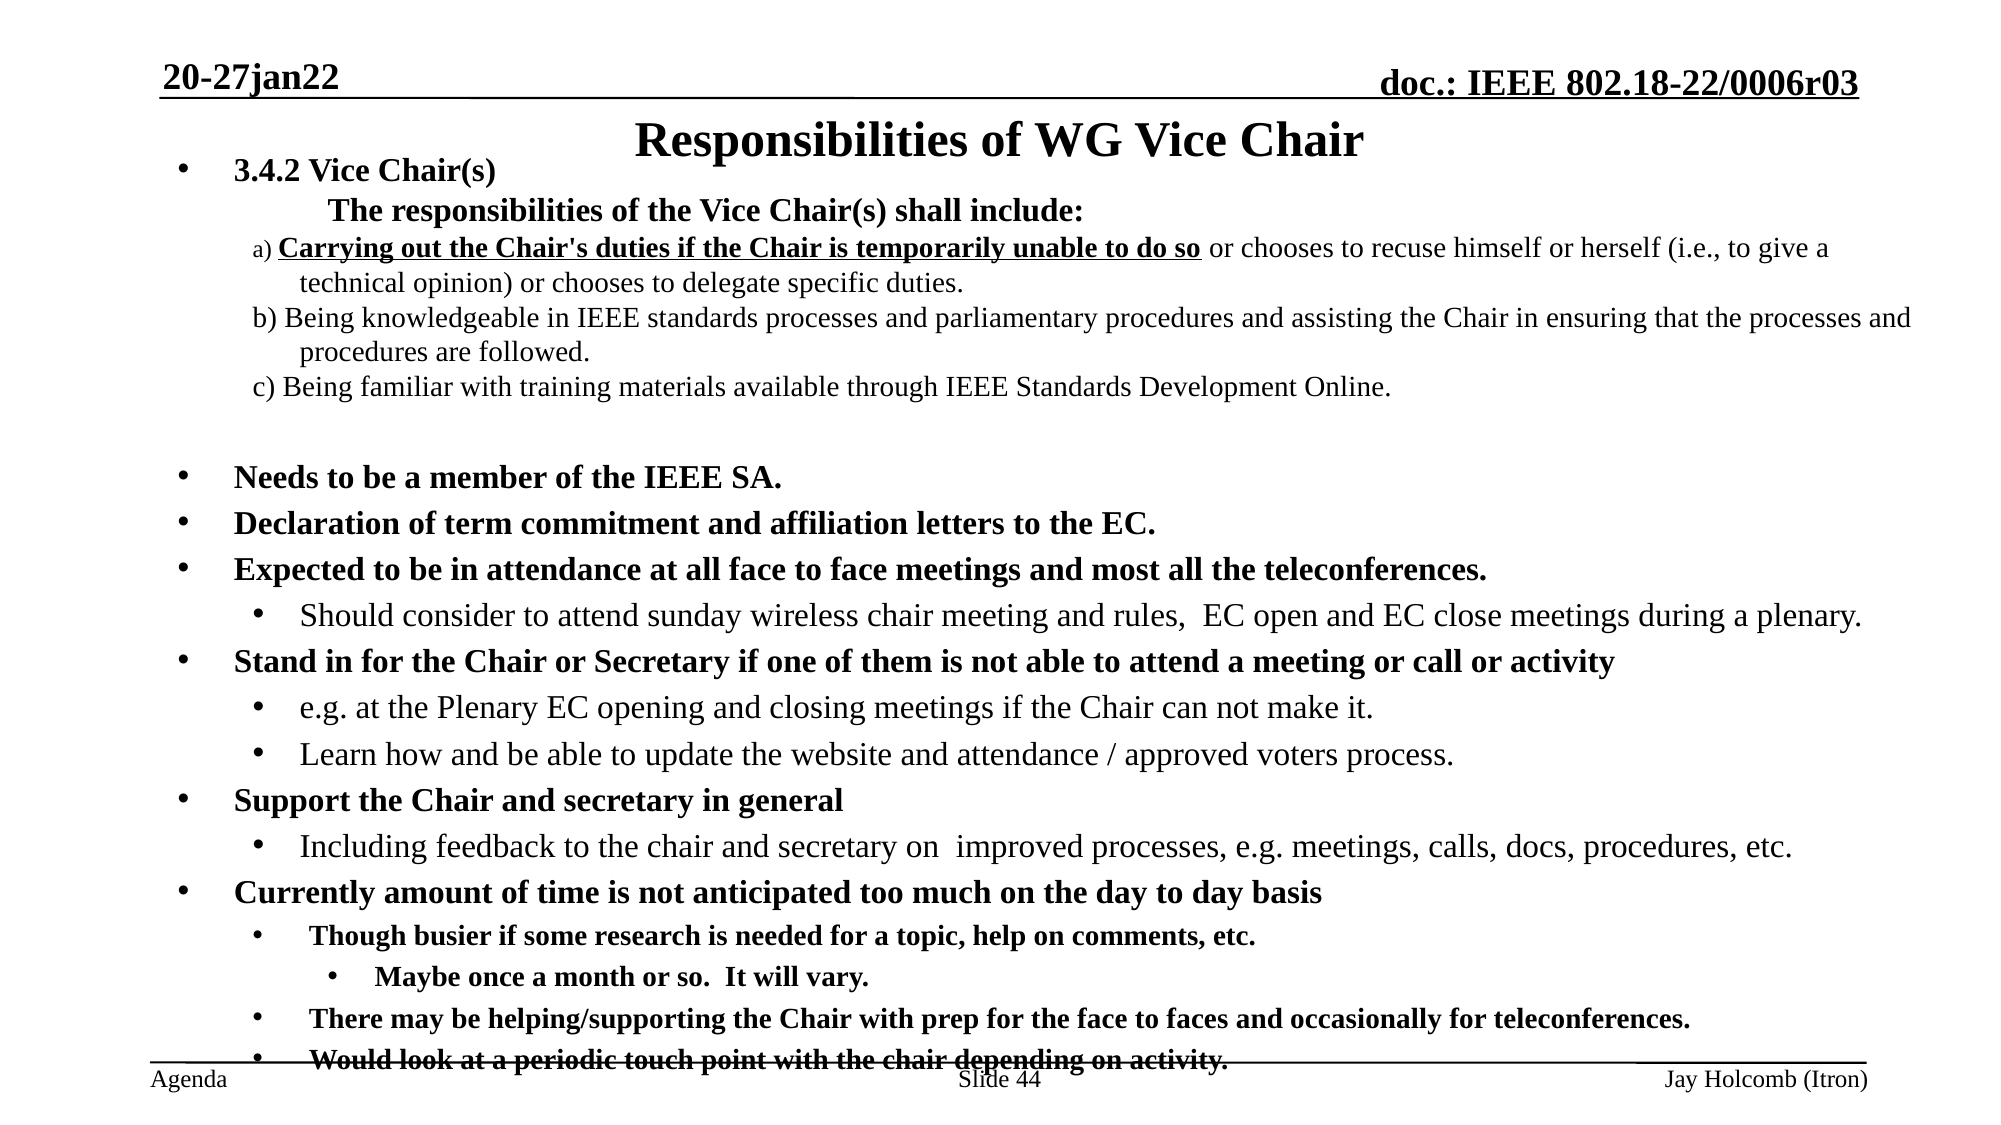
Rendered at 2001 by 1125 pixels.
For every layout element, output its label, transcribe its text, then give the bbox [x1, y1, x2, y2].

footer Jay Holcomb (Itron) [1171, 1061, 1869, 1093]
list 3.4.2 Vice Chair(s) The responsibilities of the Vice Chair(s) shall include: a) Carrying out the Chair's duties if the Chair is temporarily unable to do so or chooses to recuse himself or herself (i.e., to give a technical opinion) or chooses to delegate specific duties. b) Being knowledgeable in IEEE standards processes and parliamentary procedures and assisting the Chair in ensuring that the processes and procedures are followed. c) Being familiar with training materials available through IEEE Standards Development Online. Needs to be a member of the IEEE SA. Declaration of term commitment and affiliation letters to the EC. Expected to be in attendance at all face to face meetings and most all the teleconferences. Should consider to attend sunday wireless chair meeting and rules, EC open and EC close meetings during a plenary. Stand in for the Chair or Secretary if one of them is not able to attend a meeting or call or activity e.g. at the Plenary EC opening and closing meetings if the Chair can not make it. Learn how and be able to update the website and attendance / approved voters process. Support the Chair and secretary in general Including feedback to the chair and secretary on improved processes, e.g. meetings, calls, docs, procedures, etc. Currently amount of time is not anticipated too much on the day to day basis Though busier if some research is needed for a topic, help on comments, etc. Maybe once a month or so. It will vary. There may be helping/supporting the Chair with prep for the face to faces and occasionally for teleconferences. Would look at a periodic touch point with the chair depending on activity. [162, 140, 1951, 816]
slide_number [162, 51, 525, 98]
slide_number Slide 44 [933, 1061, 1067, 1123]
title Responsibilities of WG Vice Chair [362, 94, 1638, 179]
